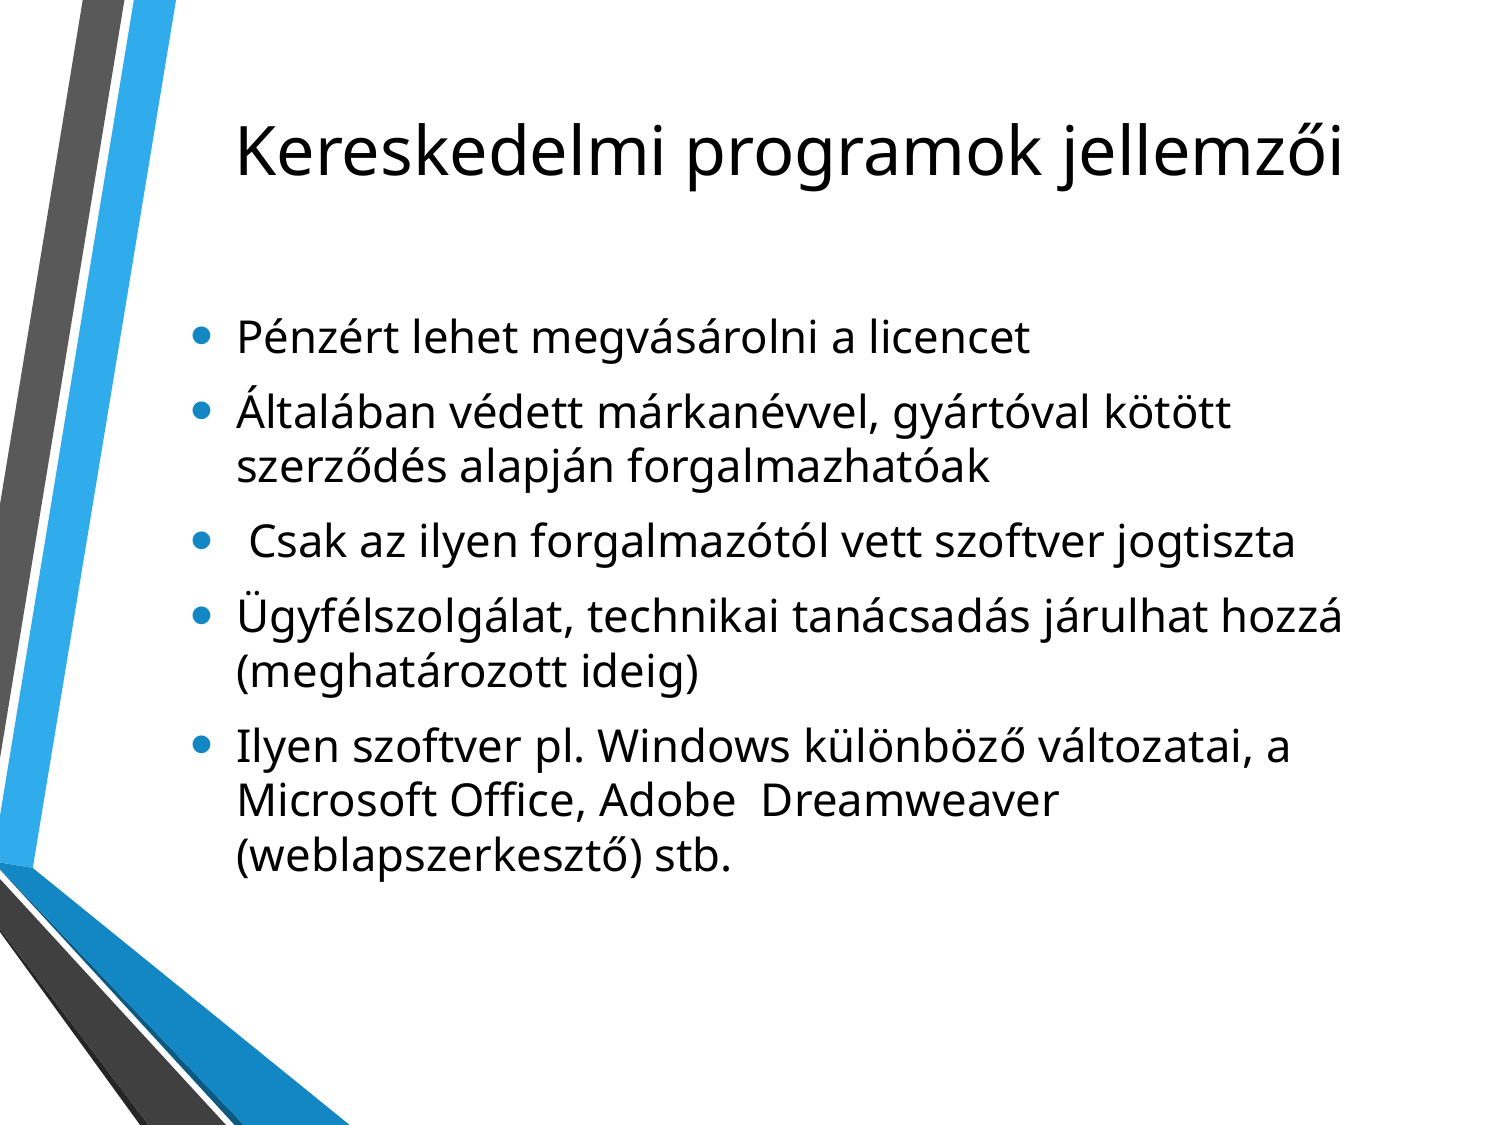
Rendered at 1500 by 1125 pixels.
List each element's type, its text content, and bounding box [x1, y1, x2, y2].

title Kereskedelmi programok jellemzői [157, 73, 1422, 224]
list Pénzért lehet megvásárolni a licencet Általában védett márkanévvel, gyártóval kötött szerződés alapján forgalmazhatóak Csak az ilyen forgalmazótól vett szoftver jogtiszta Ügyfélszolgálat, technikai tanácsadás járulhat hozzá (meghatározott ideig) Ilyen szoftver pl. Windows különböző változatai, a Microsoft Office, Adobe Dreamweaver (weblapszerkesztő) stb. [175, 300, 1440, 890]
